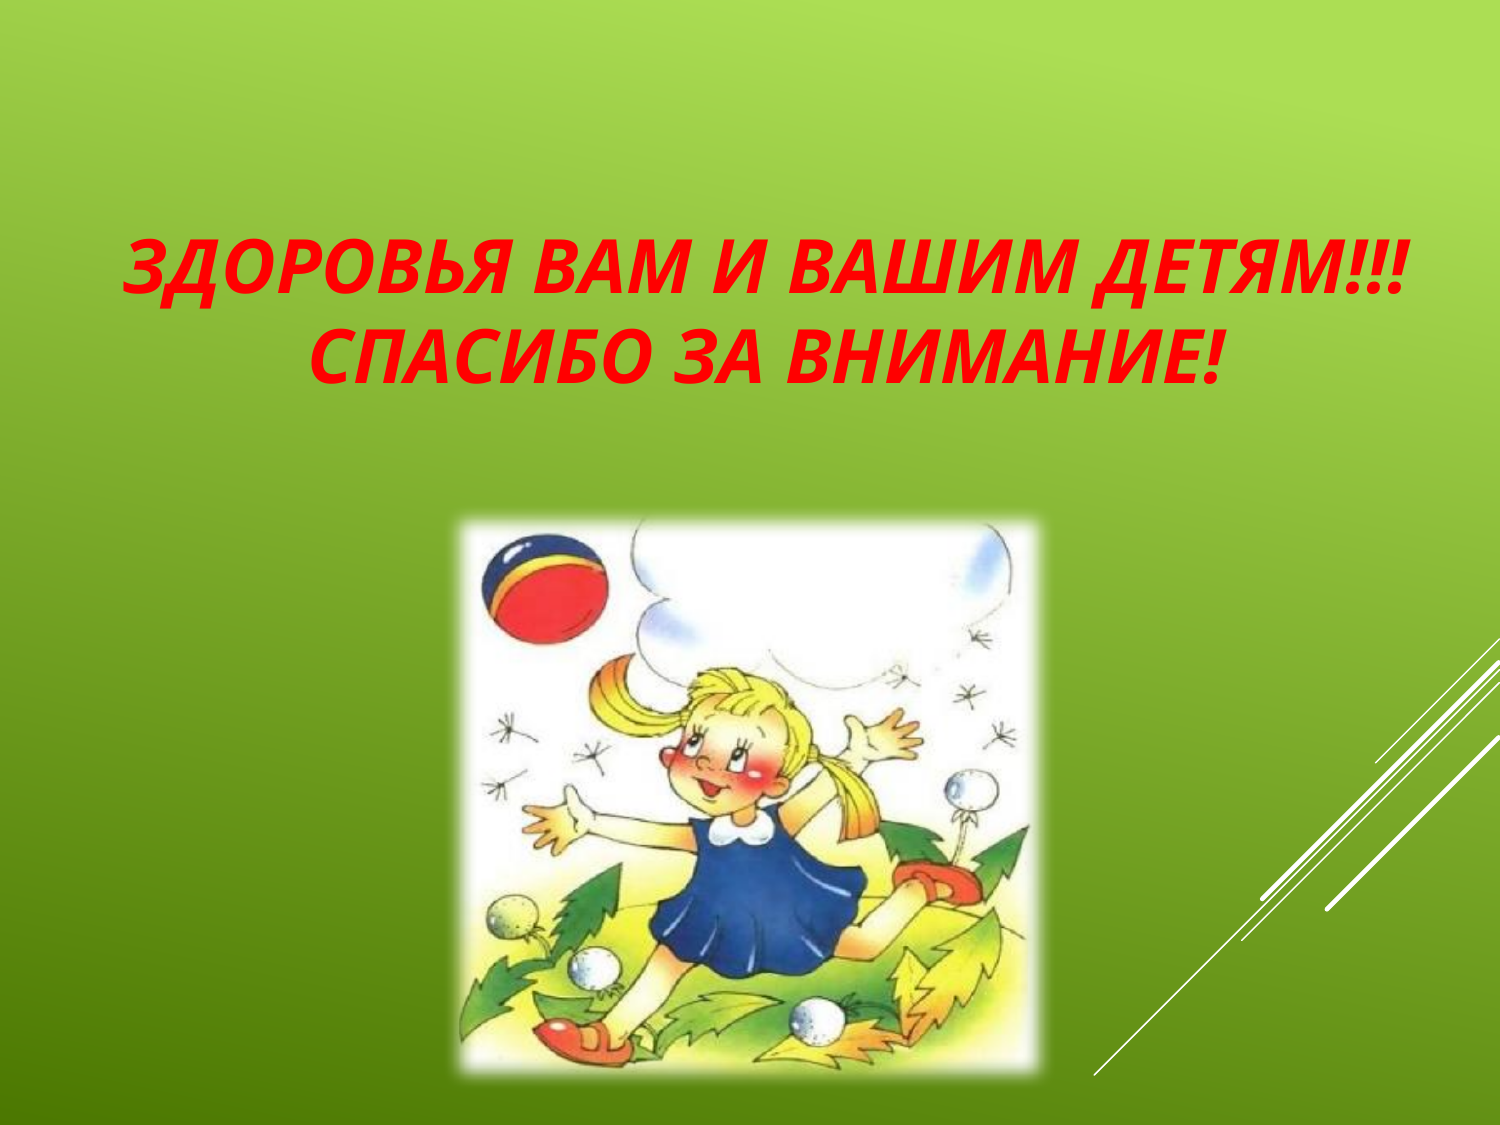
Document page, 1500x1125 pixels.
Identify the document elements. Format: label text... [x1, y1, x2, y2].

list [442, 503, 1056, 1091]
title Здоровья Вам и вашим детям!!! Спасибо за внимание! [75, 160, 1459, 457]
